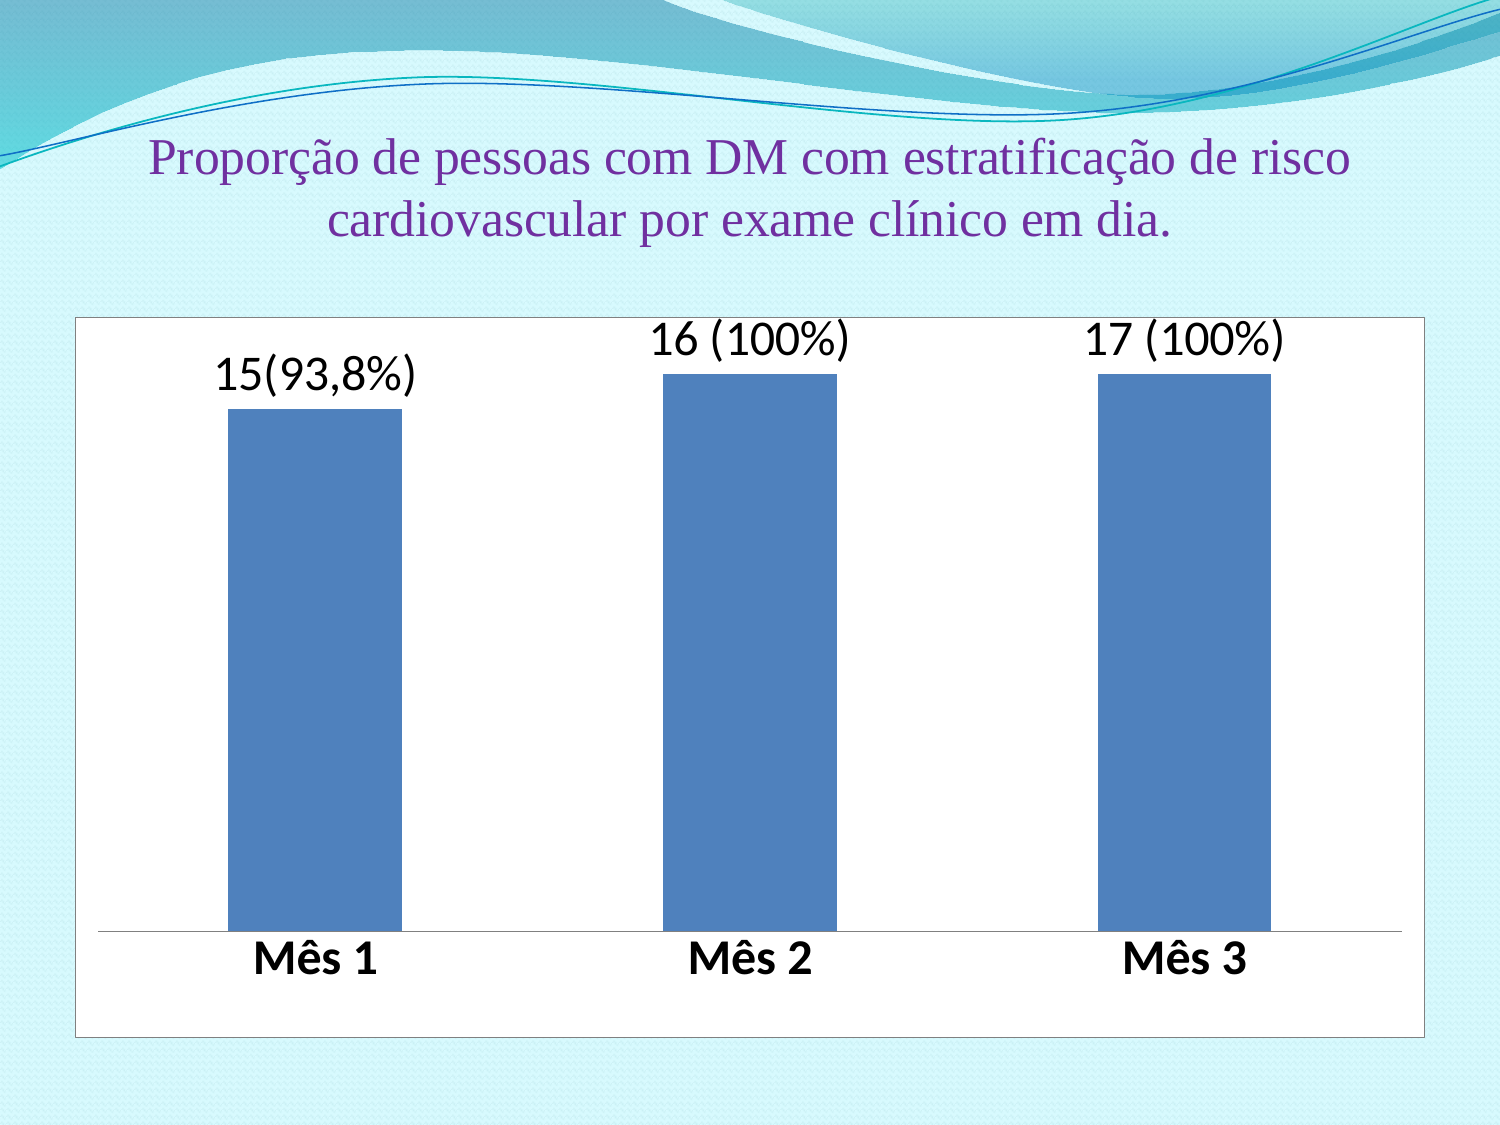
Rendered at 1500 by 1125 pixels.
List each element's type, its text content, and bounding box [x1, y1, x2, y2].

chart [74, 317, 1426, 1038]
title Proporção de pessoas com DM com estratificação de risco cardiovascular por exame clínico em dia. [75, 115, 1425, 303]
